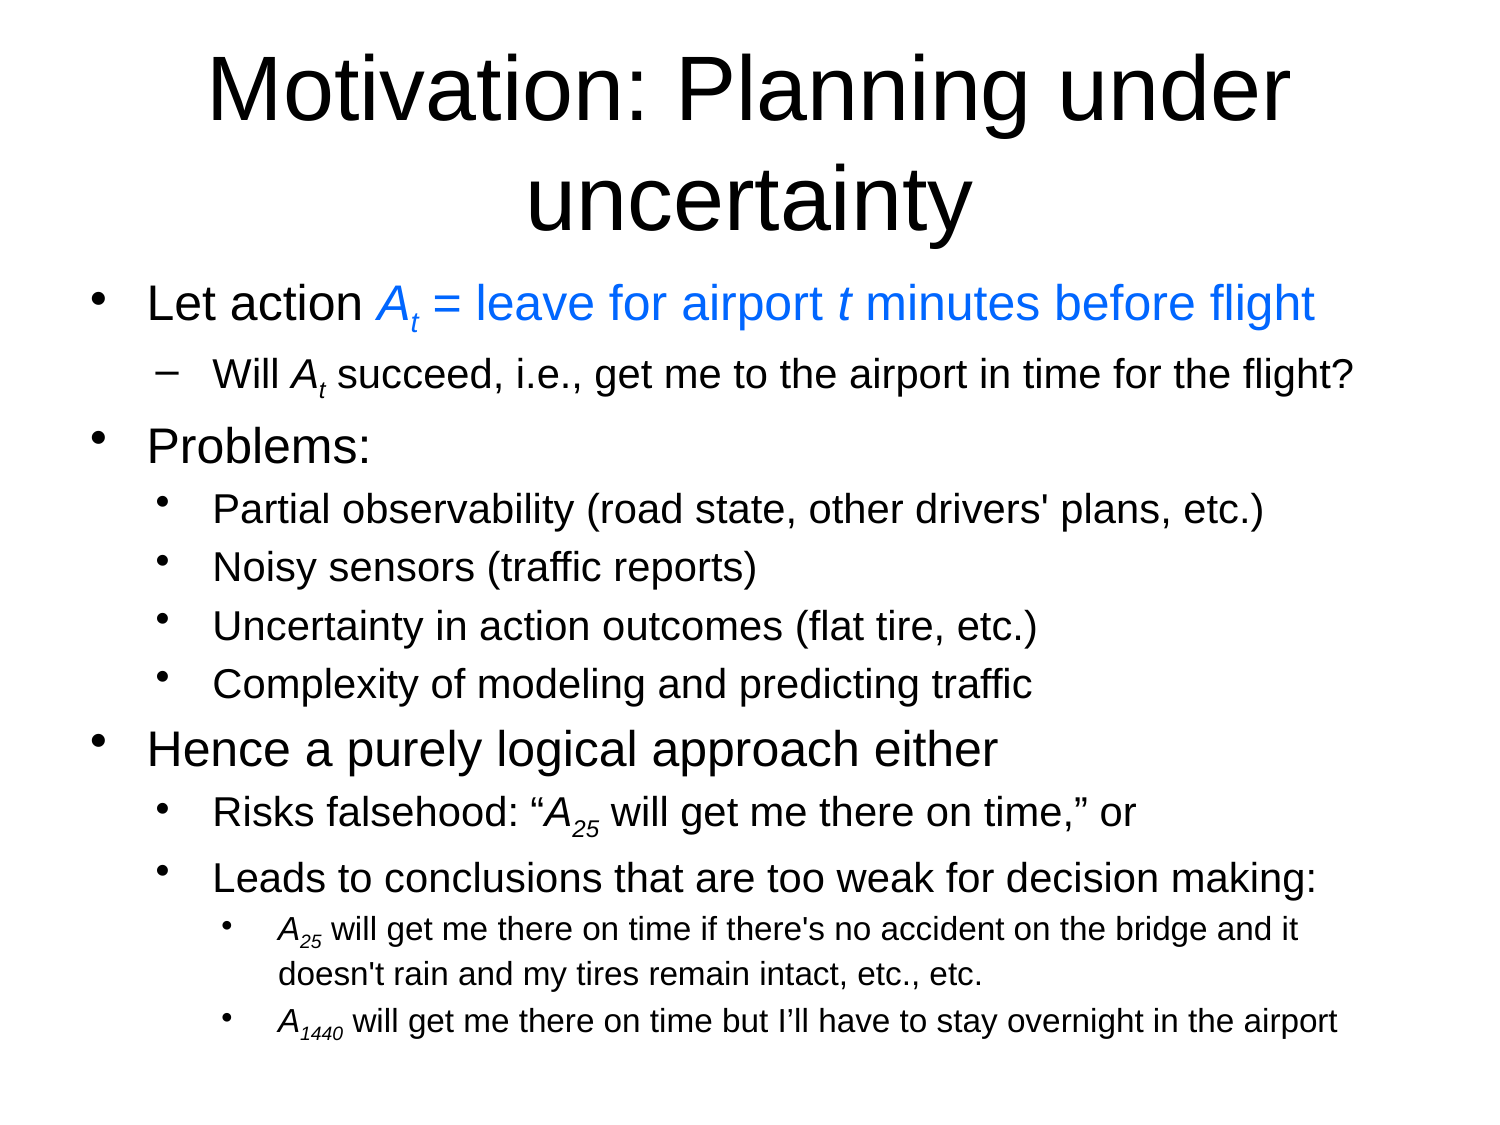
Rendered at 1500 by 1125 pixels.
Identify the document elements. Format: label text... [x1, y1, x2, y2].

title Motivation: Planning under uncertainty [74, 44, 1426, 233]
list Let action At = leave for airport t minutes before flight Will At succeed, i.e., get me to the airport in time for the flight? Problems: Partial observability (road state, other drivers' plans, etc.) Noisy sensors (traffic reports) Uncertainty in action outcomes (flat tire, etc.) Complexity of modeling and predicting traffic Hence a purely logical approach either Risks falsehood: “A25 will get me there on time,” or Leads to conclusions that are too weak for decision making: A25 will get me there on time if there's no accident on the bridge and it doesn't rain and my tires remain intact, etc., etc. A1440 will get me there on time but I’ll have to stay overnight in the airport [74, 262, 1426, 1006]
